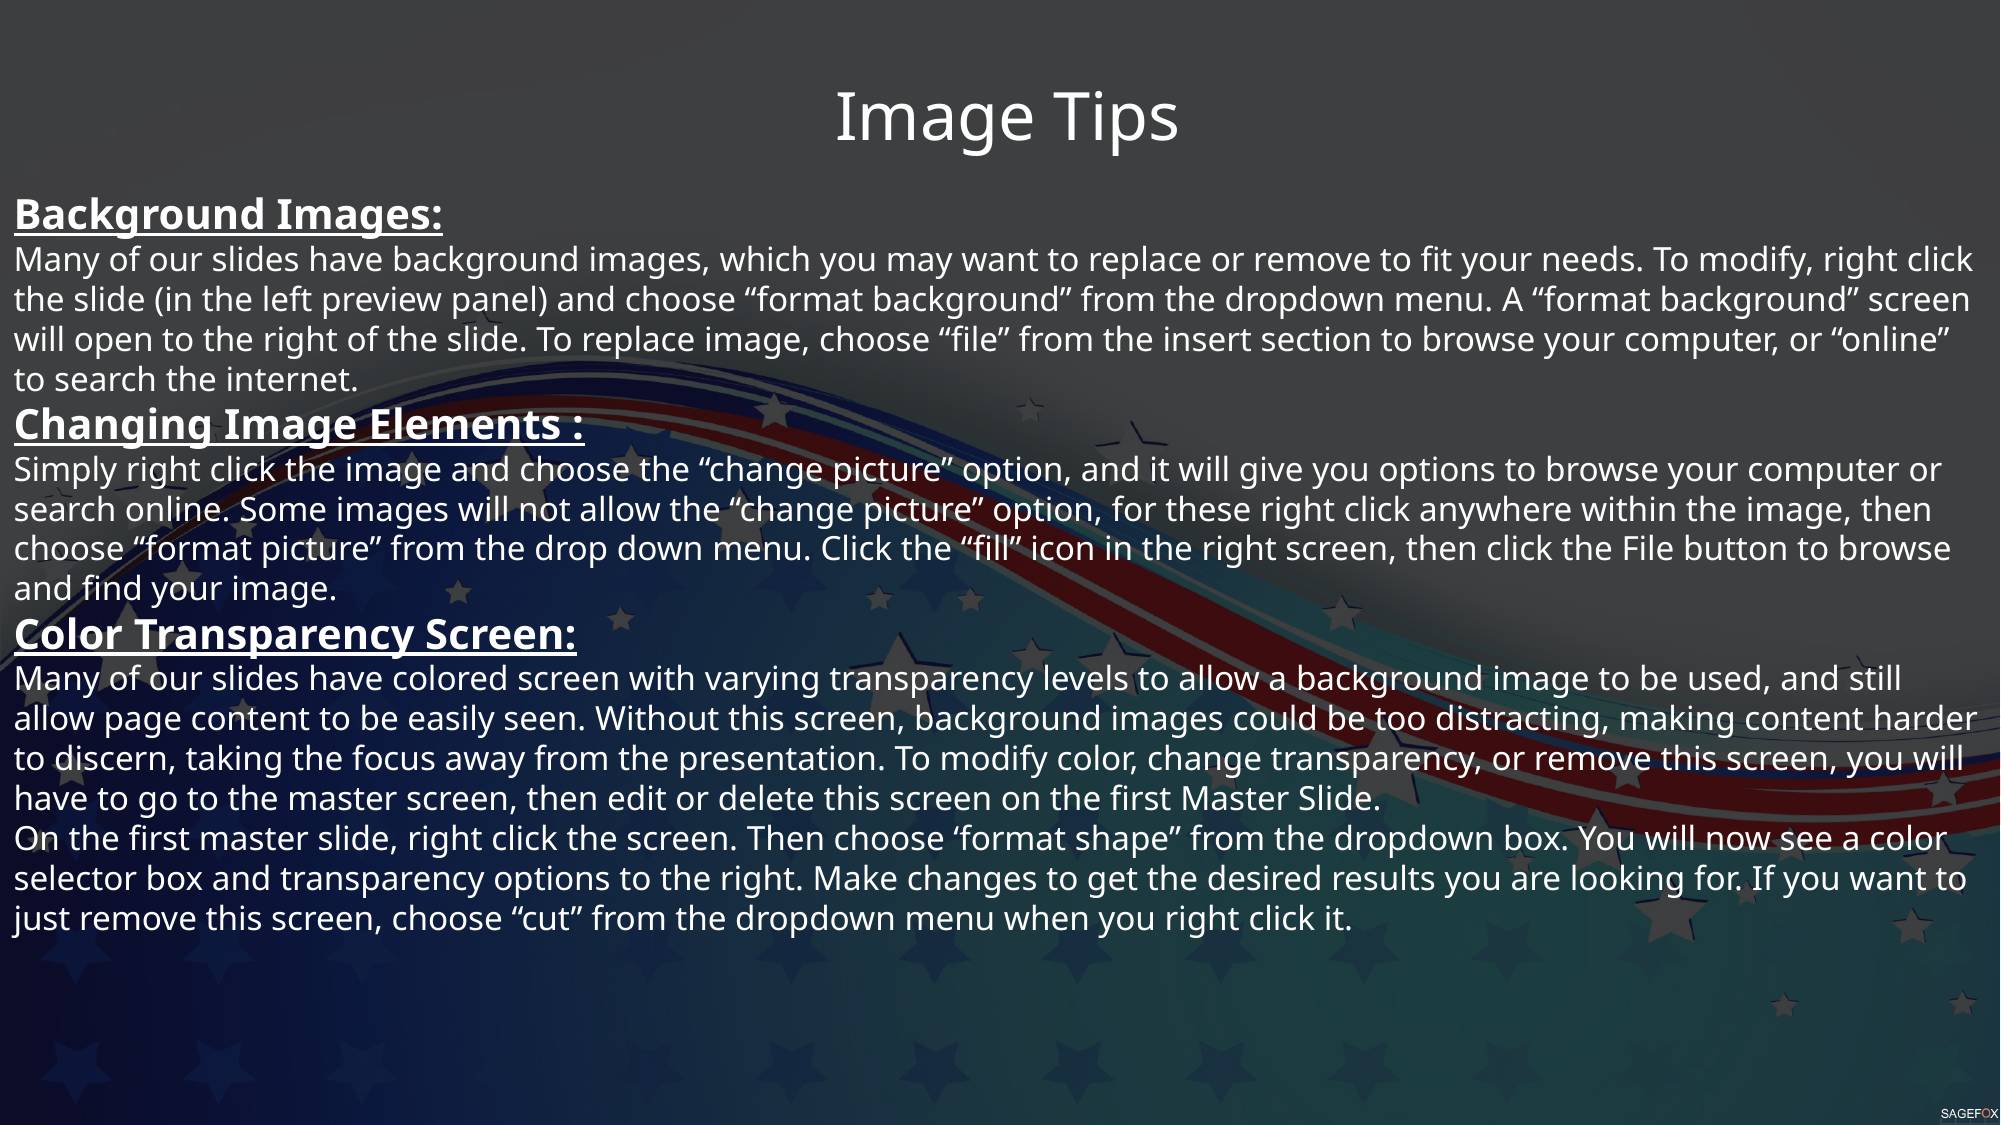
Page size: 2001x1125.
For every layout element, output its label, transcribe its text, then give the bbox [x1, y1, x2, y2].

title Image Tips [597, 59, 1420, 177]
text_box Background Images: Many of our slides have background images, which you may want to replace or remove to fit your needs. To modify, right click the slide (in the left preview panel) and choose “format background” from the dropdown menu. A “format background” screen will open to the right of the slide. To replace image, choose “file” from the insert section to browse your computer, or “online” to search the internet. Changing Image Elements : Simply right click the image and choose the “change picture” option, and it will give you options to browse your computer or search online. Some images will not allow the “change picture” option, for these right click anywhere within the image, then choose “format picture” from the drop down menu. Click the “fill” icon in the right screen, then click the File button to browse and find your image. Color Transparency Screen: Many of our slides have colored screen with varying transparency levels to allow a background image to be used, and still allow page content to be easily seen. Without this screen, background images could be too distracting, making content harder to discern, taking the focus away from the presentation. To modify color, change transparency, or remove this screen, you will have to go to the master screen, then edit or delete this screen on the first Master Slide. On the first master slide, right click the screen. Then choose ‘format shape” from the dropdown box. You will now see a color selector box and transparency options to the right. Make changes to get the desired results you are looking for. If you want to just remove this screen, choose “cut” from the dropdown menu when you right click it. [0, 0, 2000, 1125]
